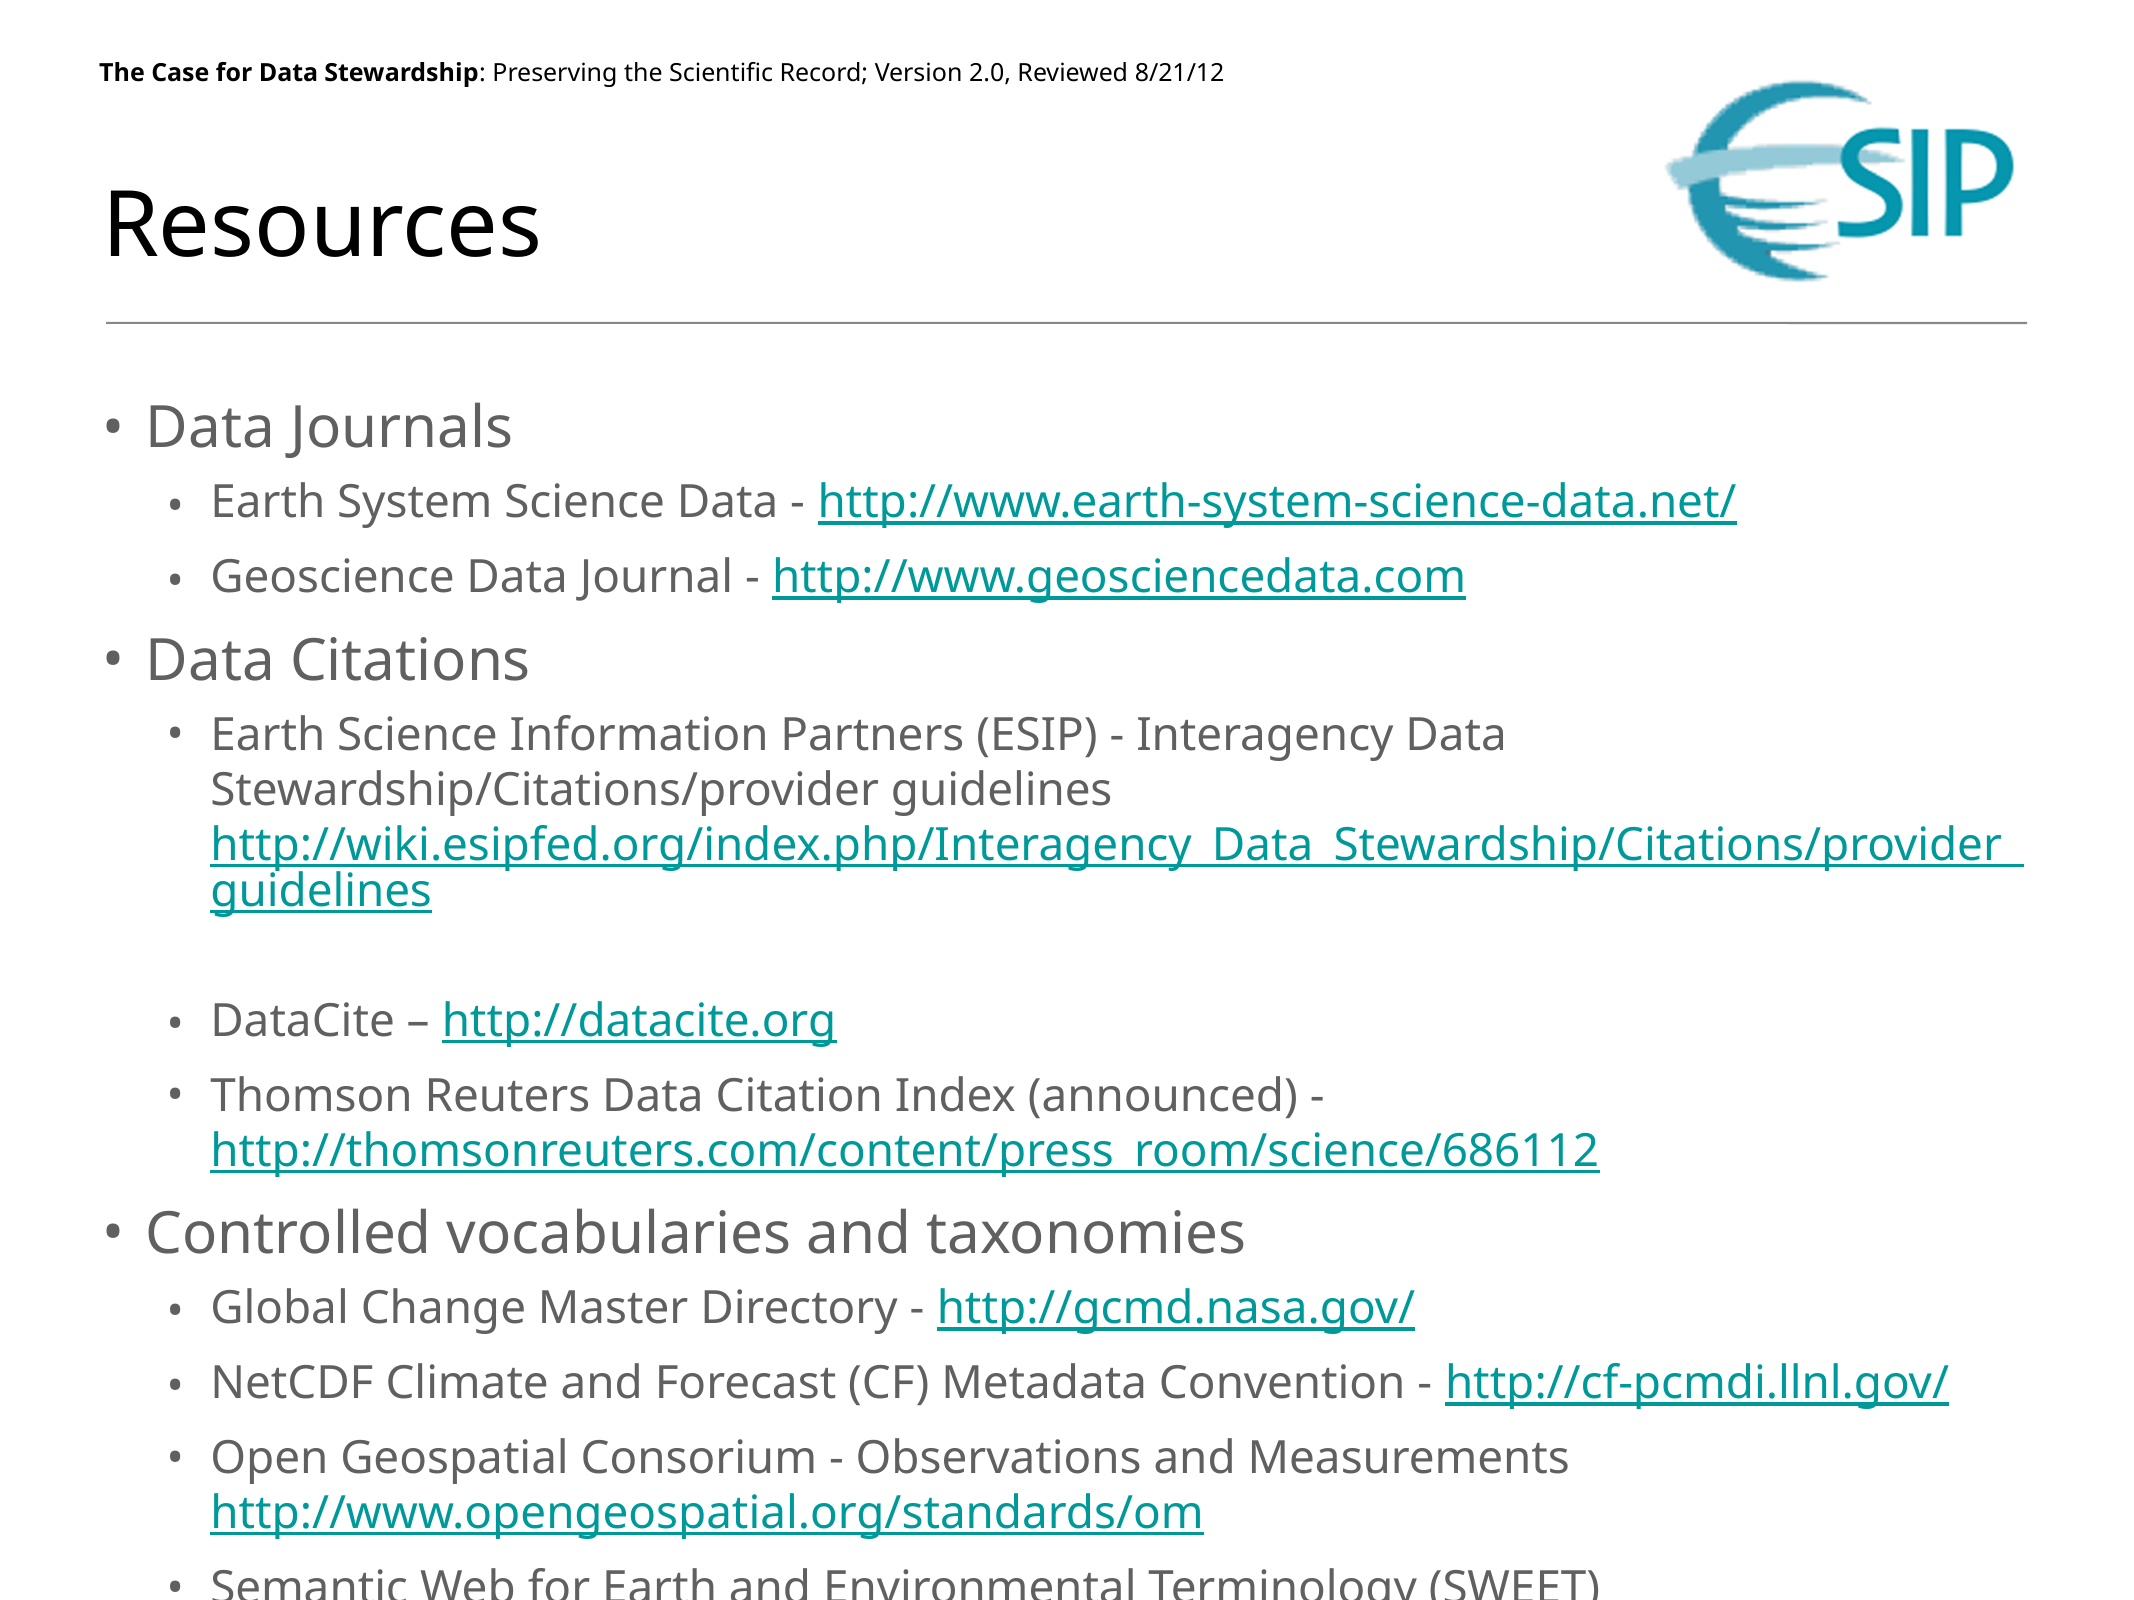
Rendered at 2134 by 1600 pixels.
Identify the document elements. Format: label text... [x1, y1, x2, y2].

list Data Journals Earth System Science Data - http://www.earth-system-science-data.net/ Geoscience Data Journal - http://www.geosciencedata.com Data Citations Earth Science Information Partners (ESIP) - Interagency Data Stewardship/Citations/provider guidelines http://wiki.esipfed.org/index.php/Interagency_Data_Stewardship/Citations/provider_guidelines DataCite – http://datacite.org Thomson Reuters Data Citation Index (announced) - http://thomsonreuters.com/content/press_room/science/686112 Controlled vocabularies and taxonomies Global Change Master Directory - http://gcmd.nasa.gov/ NetCDF Climate and Forecast (CF) Metadata Convention - http://cf-pcmdi.llnl.gov/ Open Geospatial Consorium - Observations and Measurements http://www.opengeospatial.org/standards/om Semantic Web for Earth and Environmental Terminology (SWEET) http://sweet.jpl.nasa.gov/ontology/ [93, 380, 2040, 1538]
title Resources [93, 53, 2040, 284]
